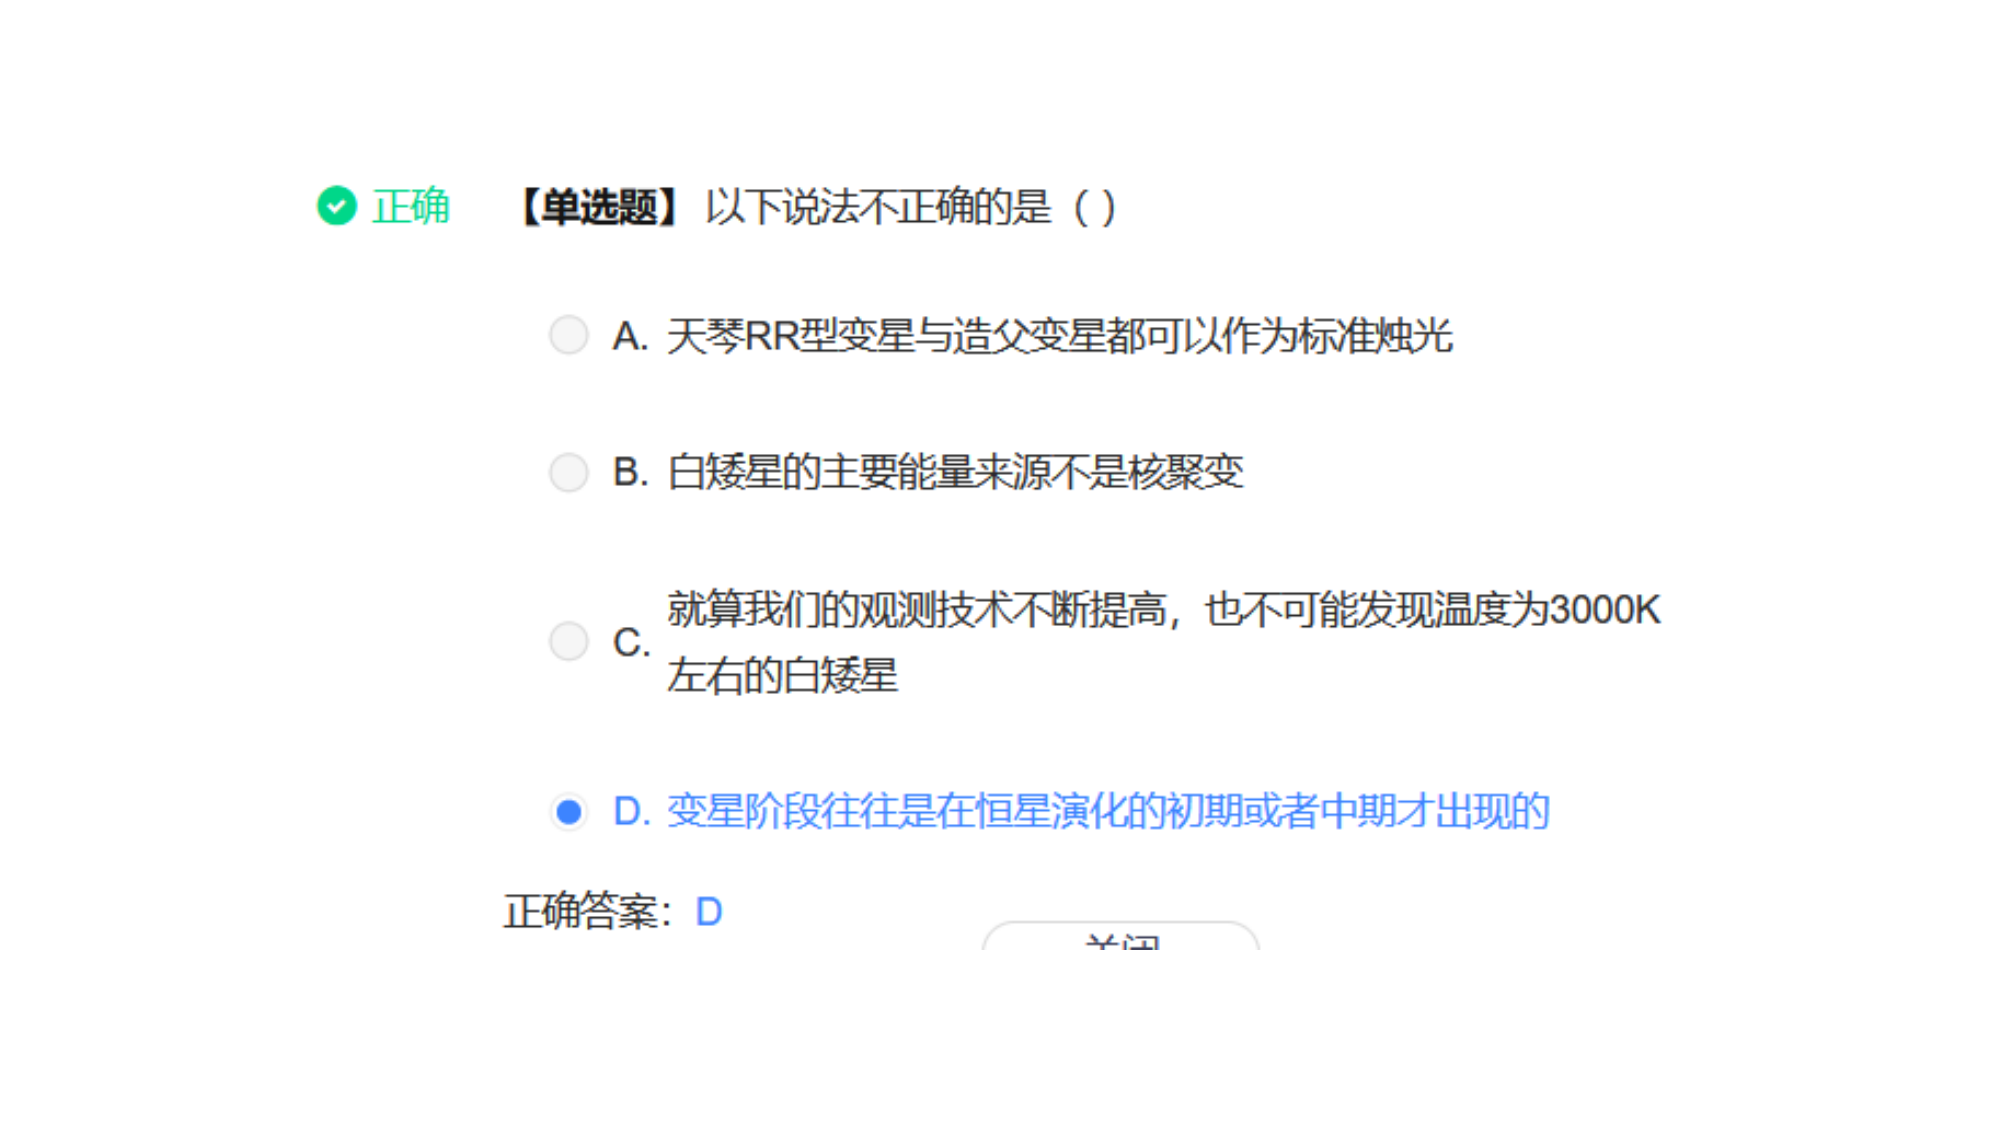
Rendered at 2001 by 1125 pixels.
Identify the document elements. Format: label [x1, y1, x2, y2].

picture [299, 175, 1701, 950]
